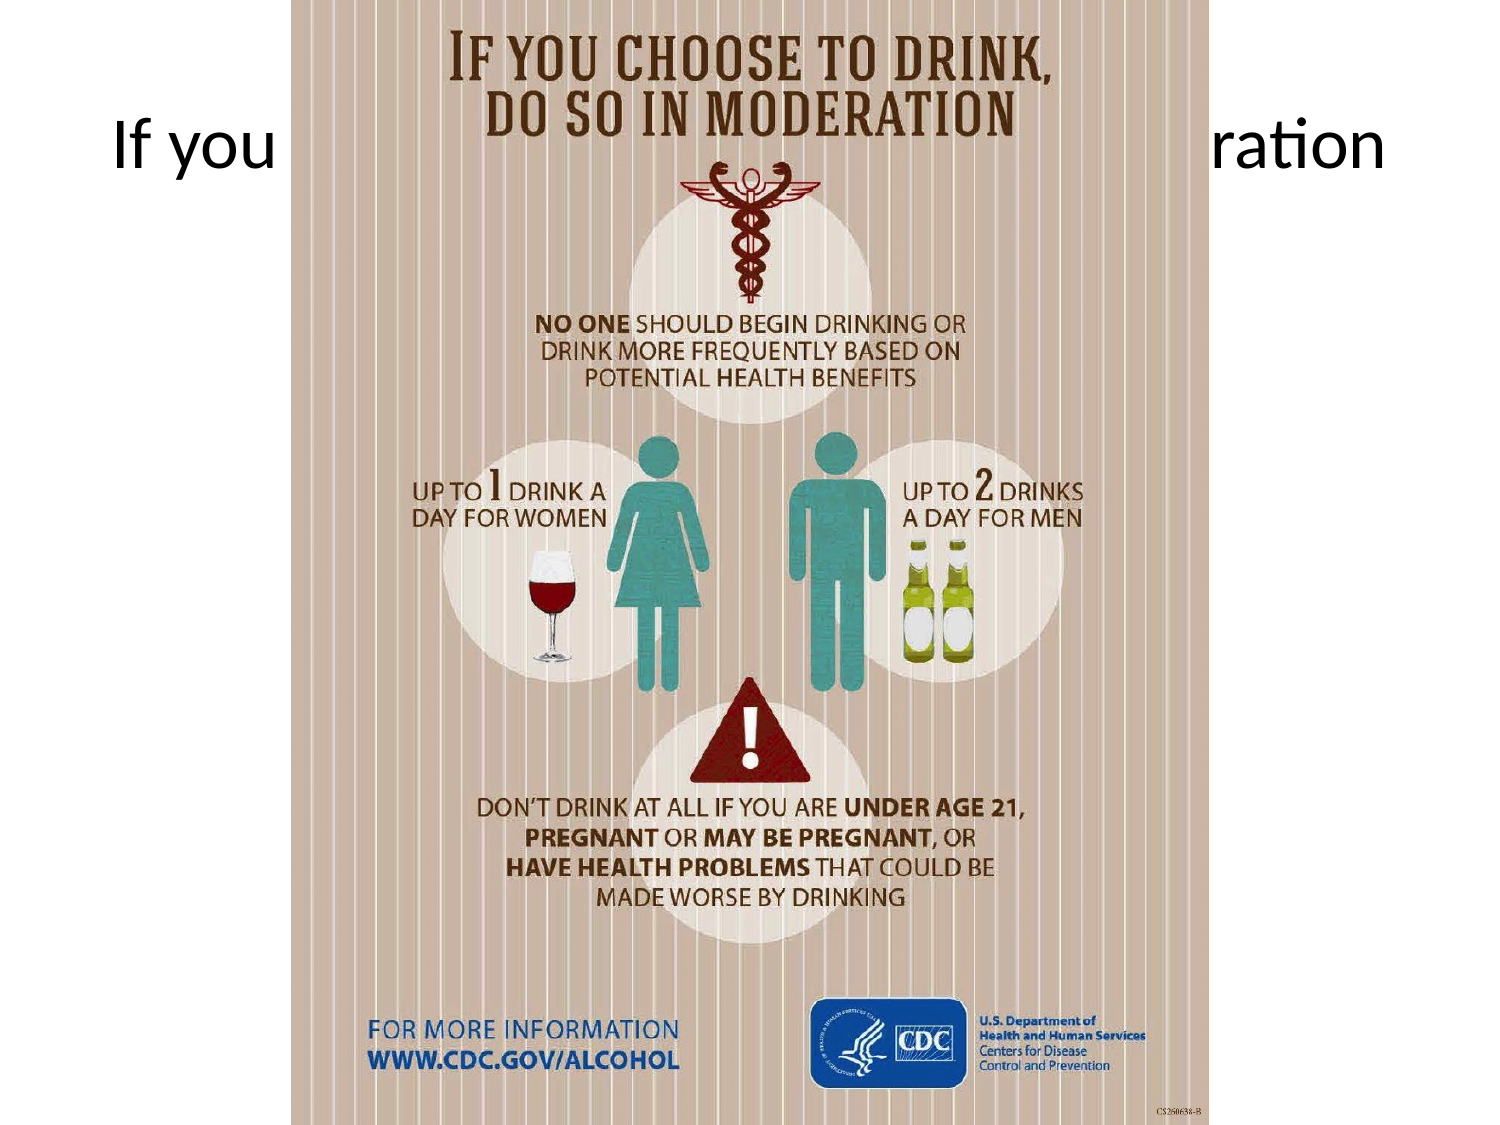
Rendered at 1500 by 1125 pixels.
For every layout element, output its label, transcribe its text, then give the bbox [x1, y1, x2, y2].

title If you choose to drink, do so in moderation [75, 45, 286, 233]
picture [291, 0, 1209, 1125]
title If you choose to drink, do so in moderation [1213, 45, 1425, 233]
